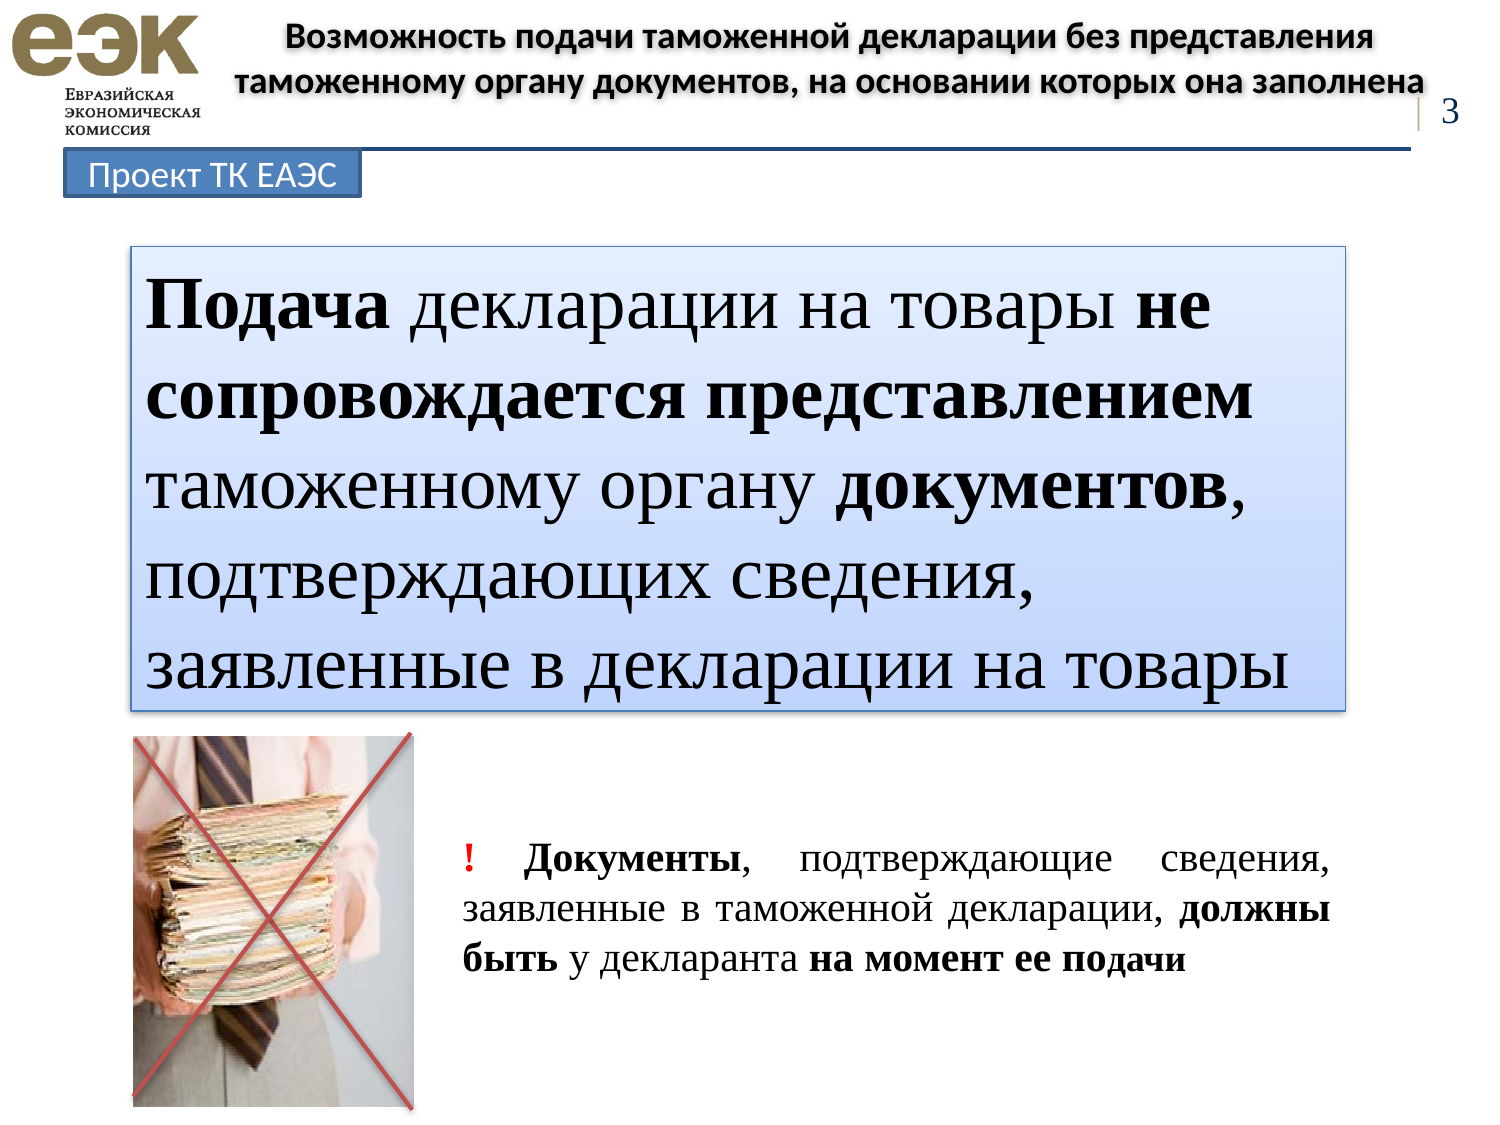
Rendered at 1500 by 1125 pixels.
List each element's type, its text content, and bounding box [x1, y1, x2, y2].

picture [2, 0, 216, 142]
text_box ! Документы, подтверждающие сведения, заявленные в таможенной декларации, должны быть у декларанта на момент ее подачи [447, 822, 1346, 988]
text_box Подача декларации на товары не сопровождается представлением таможенному органу документов, подтверждающих сведения, заявленные в декларации на товары [130, 246, 1346, 712]
text_box Проект ТК ЕАЭС [63, 153, 362, 198]
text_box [134, 1103, 413, 1111]
text_box Возможность подачи таможенной декларации без представления таможенному органу документов, на основании которых она заполнена [220, 3, 1457, 109]
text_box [133, 732, 411, 1097]
text_box | 3 [1400, 78, 1500, 141]
